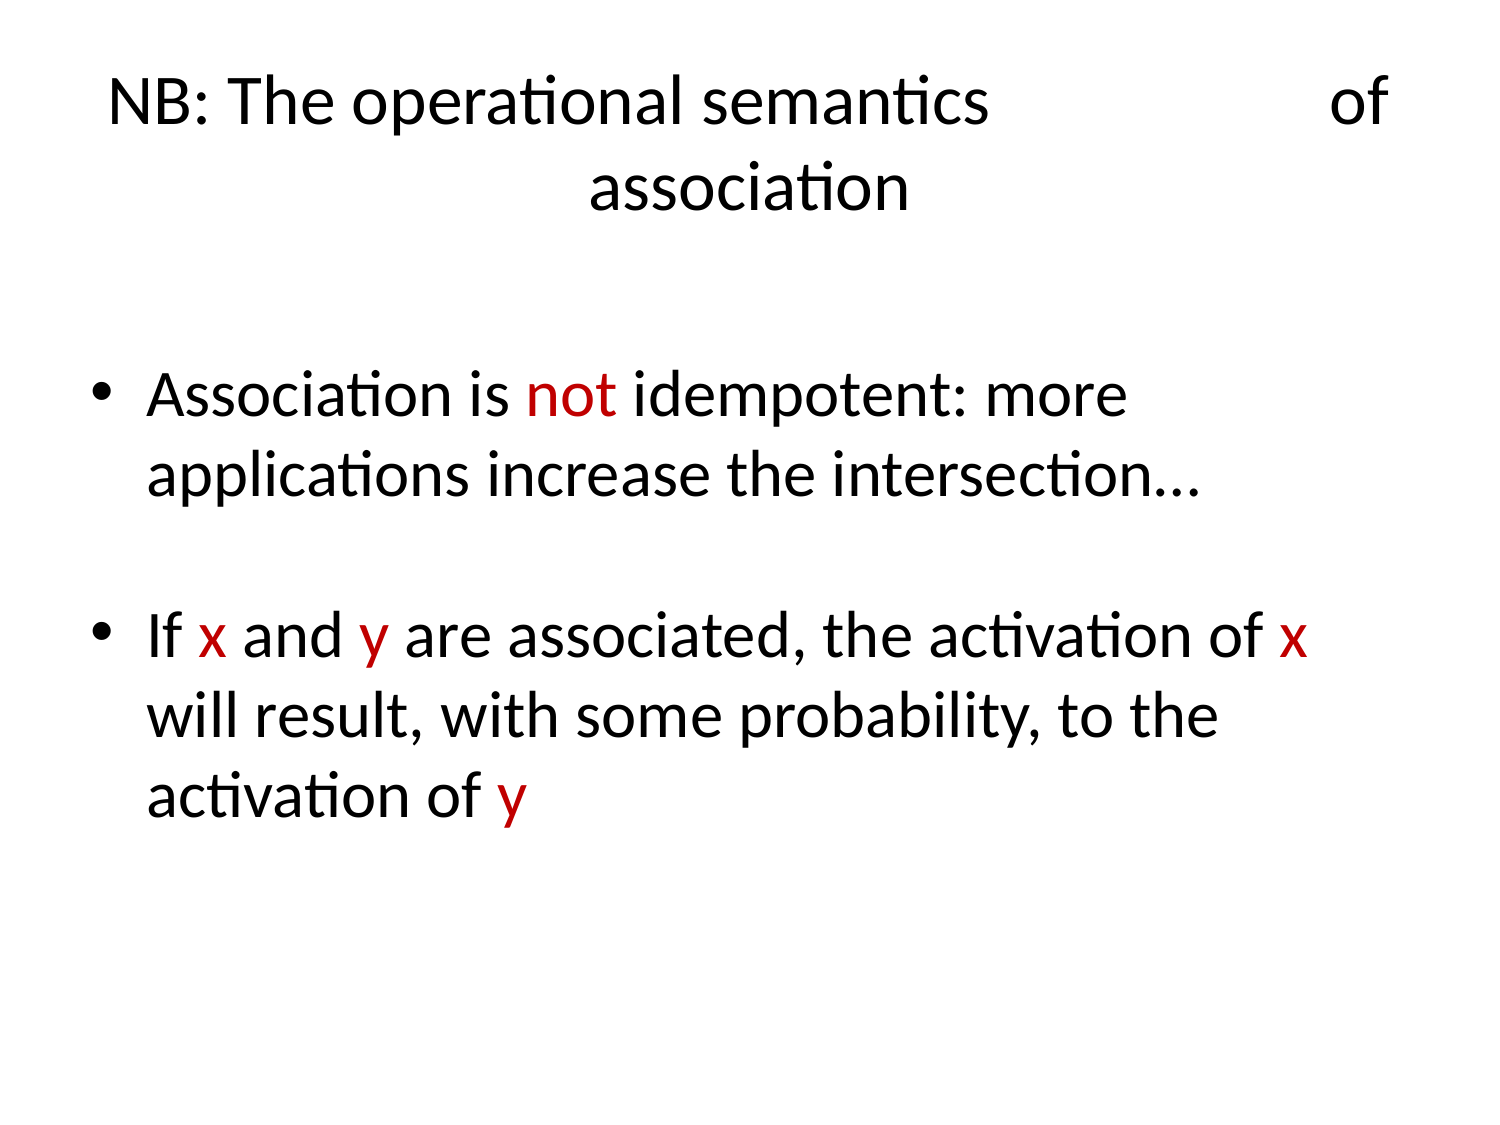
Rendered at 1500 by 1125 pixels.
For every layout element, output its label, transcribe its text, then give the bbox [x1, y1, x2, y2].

title NB: The operational semantics of association [75, 45, 1425, 233]
list Association is not idempotent: more applications increase the intersection… If x and y are associated, the activation of x will result, with some probability, to the activation of y [75, 262, 1425, 1005]
